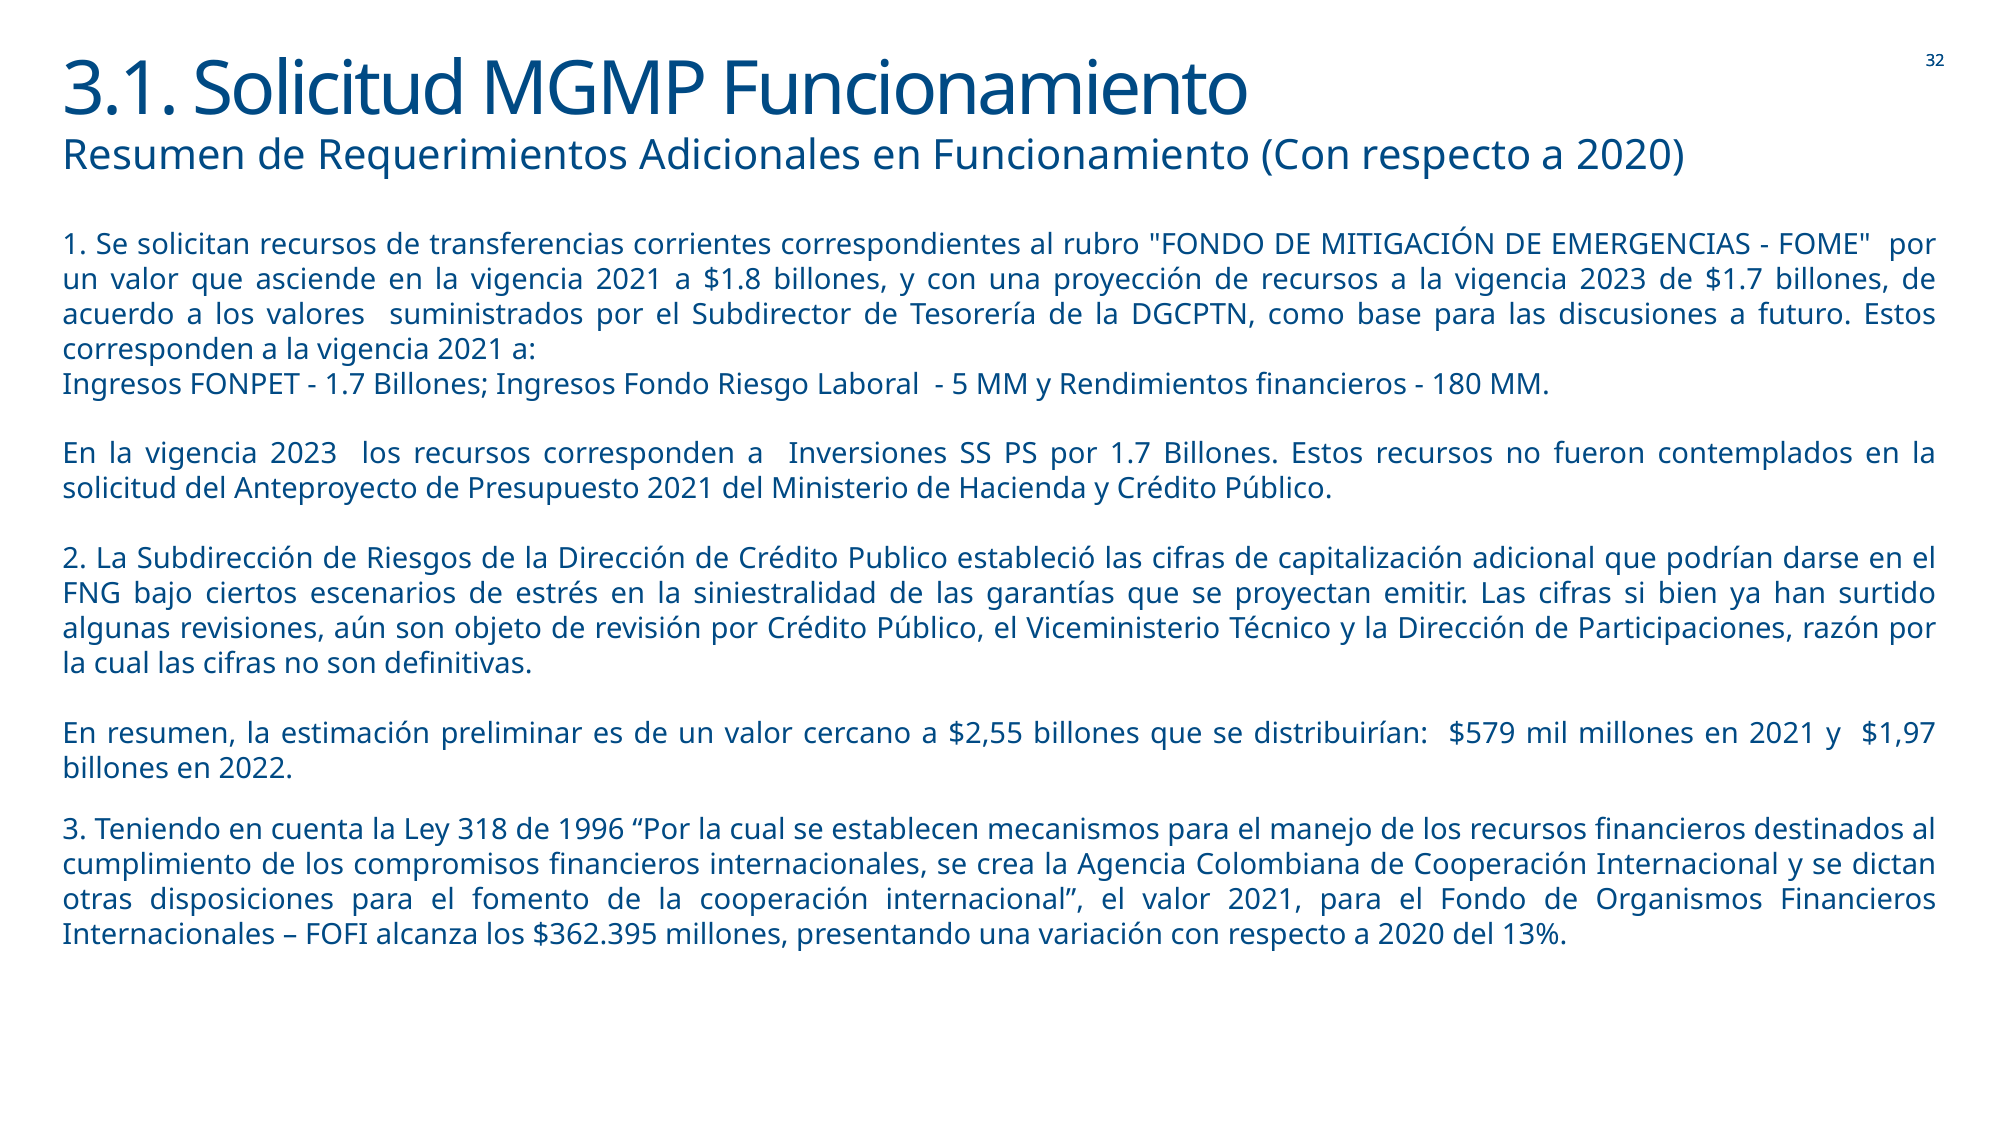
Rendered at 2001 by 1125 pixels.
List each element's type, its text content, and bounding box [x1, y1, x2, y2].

list Resumen de Requerimientos Adicionales en Funcionamiento (Con respecto a 2020) [47, 125, 1954, 186]
title 3.1. Solicitud MGMP Funcionamiento [47, 42, 1953, 125]
text_box 1. Se solicitan recursos de transferencias corrientes correspondientes al rubro "FONDO DE MITIGACIÓN DE EMERGENCIAS - FOME" por un valor que asciende en la vigencia 2021 a $1.8 billones, y con una proyección de recursos a la vigencia 2023 de $1.7 billones, de acuerdo a los valores suministrados por el Subdirector de Tesorería de la DGCPTN, como base para las discusiones a futuro. Estos corresponden a la vigencia 2021 a: Ingresos FONPET - 1.7 Billones; Ingresos Fondo Riesgo Laboral - 5 MM y Rendimientos financieros - 180 MM. En la vigencia 2023 los recursos corresponden a Inversiones SS PS por 1.7 Billones. Estos recursos no fueron contemplados en la solicitud del Anteproyecto de Presupuesto 2021 del Ministerio de Hacienda y Crédito Público. 2. La Subdirección de Riesgos de la Dirección de Crédito Publico estableció las cifras de capitalización adicional que podrían darse en el FNG bajo ciertos escenarios de estrés en la siniestralidad de las garantías que se proyectan emitir. Las cifras si bien ya han surtido algunas revisiones, aún son objeto de revisión por Crédito Público, el Viceministerio Técnico y la Dirección de Participaciones, razón por la cual las cifras no son definitivas. En resumen, la estimación preliminar es de un valor cercano a $2,55 billones que se distribuirían: $579 mil millones en 2021 y $1,97 billones en 2022. 3. Teniendo en cuenta la Ley 318 de 1996 “Por la cual se establecen mecanismos para el manejo de los recursos financieros destinados al cumplimiento de los compromisos financieros internacionales, se crea la Agencia Colombiana de Cooperación Internacional y se dictan otras disposiciones para el fomento de la cooperación internacional”, el valor 2021, para el Fondo de Organismos Financieros Internacionales – FOFI alcanza los $362.395 millones, presentando una variación con respecto a 2020 del 13%. [47, 217, 1953, 993]
